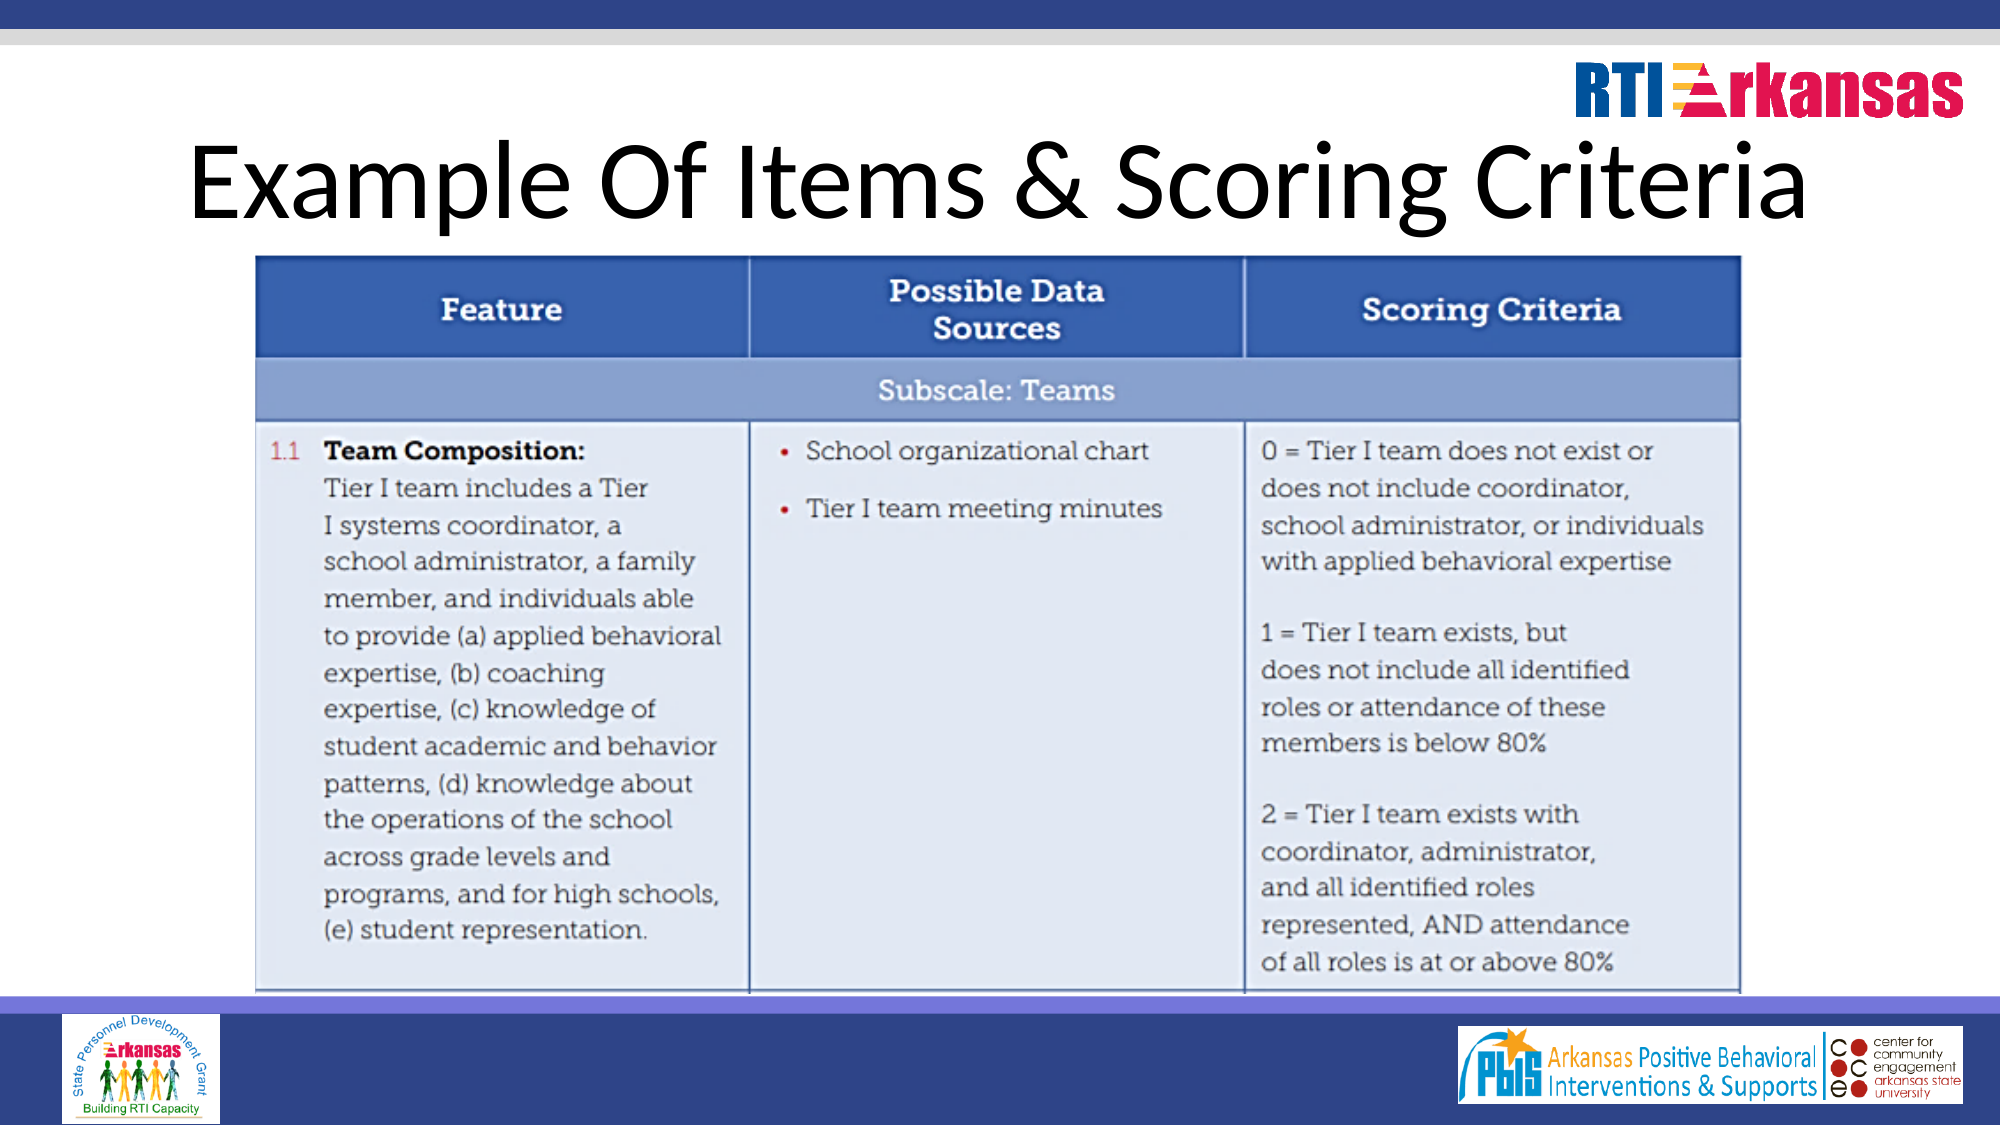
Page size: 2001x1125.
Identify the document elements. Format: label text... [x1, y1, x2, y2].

picture [62, 1013, 220, 1124]
picture [1458, 1025, 1964, 1104]
picture [1573, 55, 1964, 113]
picture [255, 254, 1745, 994]
title Example Of Items & Scoring Criteria [0, 113, 2000, 255]
